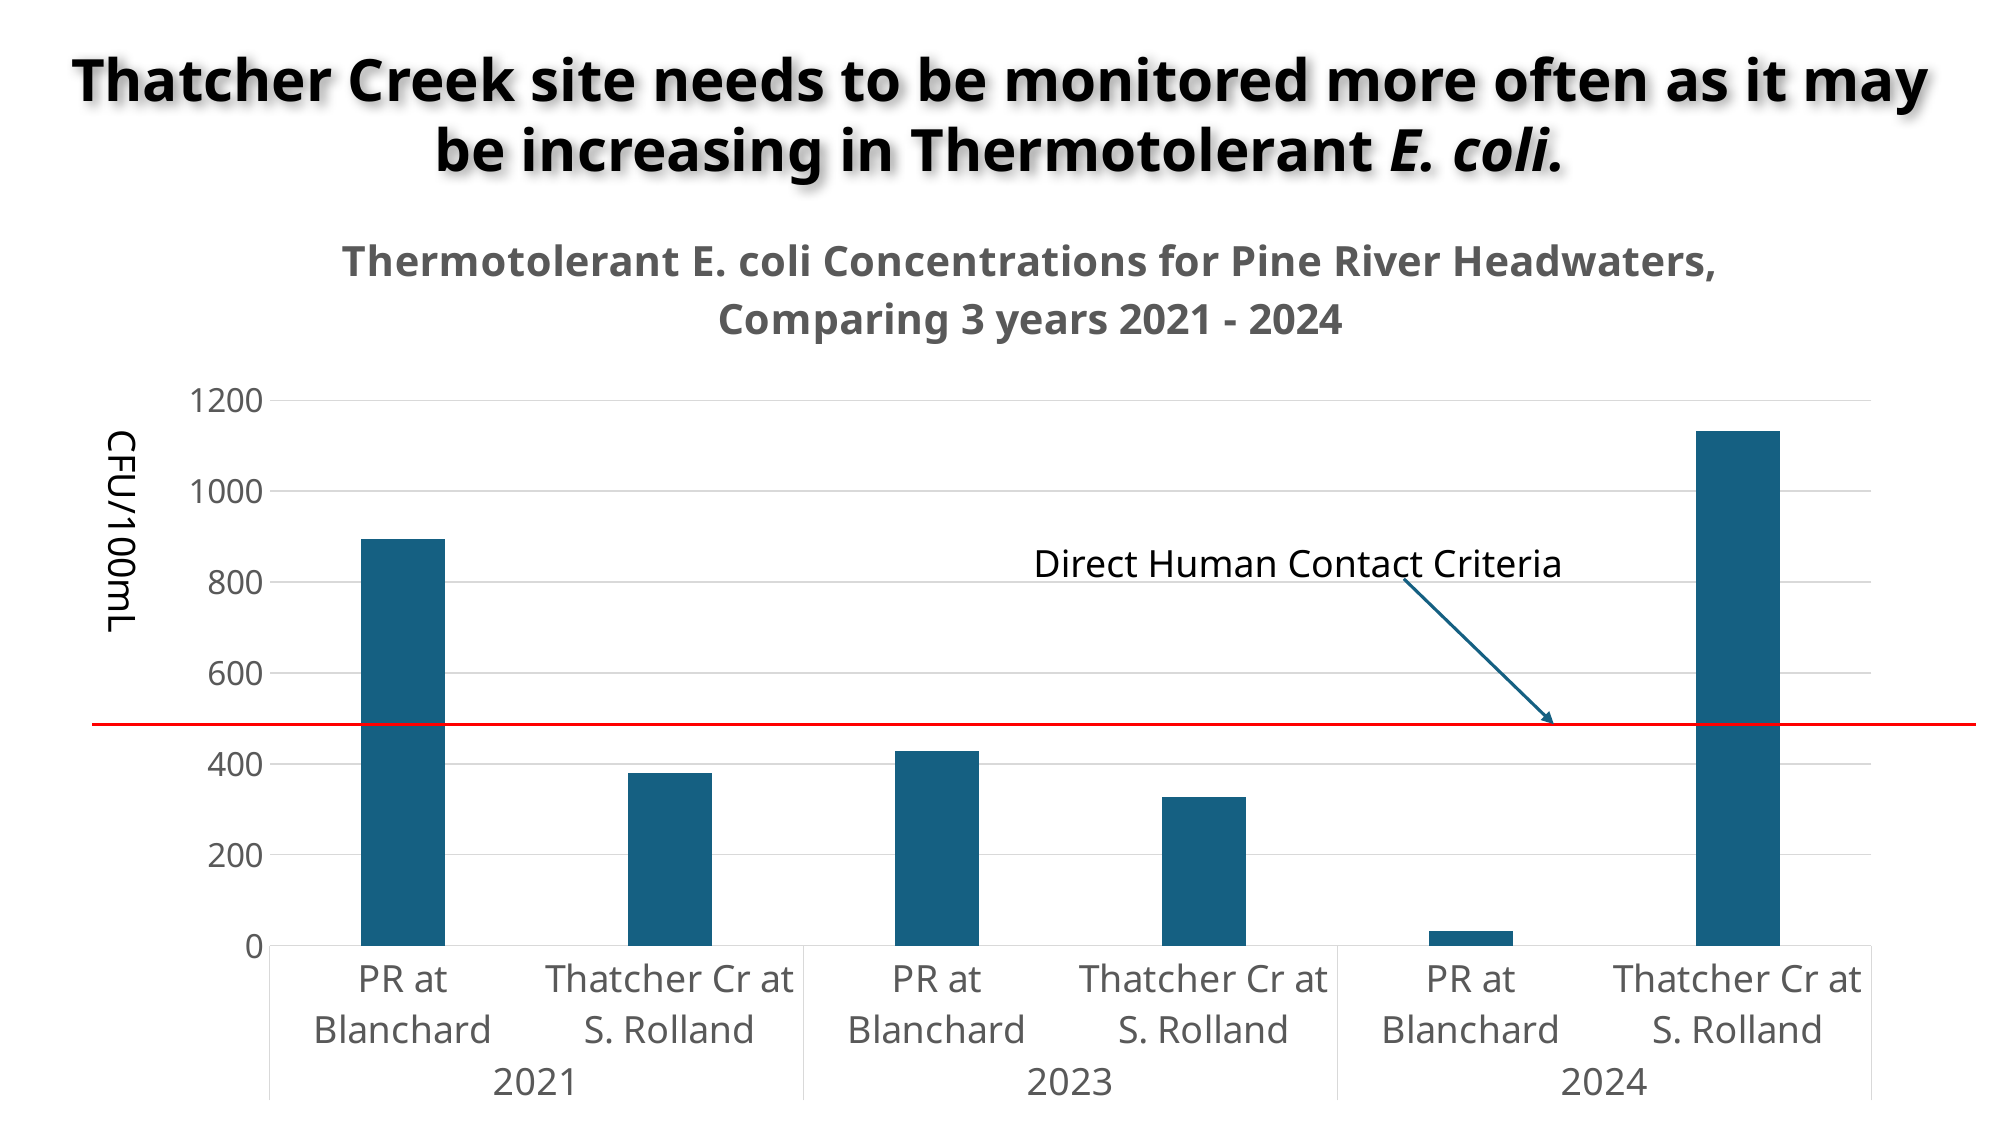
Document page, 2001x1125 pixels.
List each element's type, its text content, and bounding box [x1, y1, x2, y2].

text_box Thatcher Creek site needs to be monitored more often as it may be increasing in Thermotolerant E. coli. [34, 35, 1967, 191]
text_box CFU/100mL [93, 415, 152, 649]
chart [152, 192, 1907, 723]
chart [152, 725, 1907, 1125]
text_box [1403, 578, 1555, 725]
